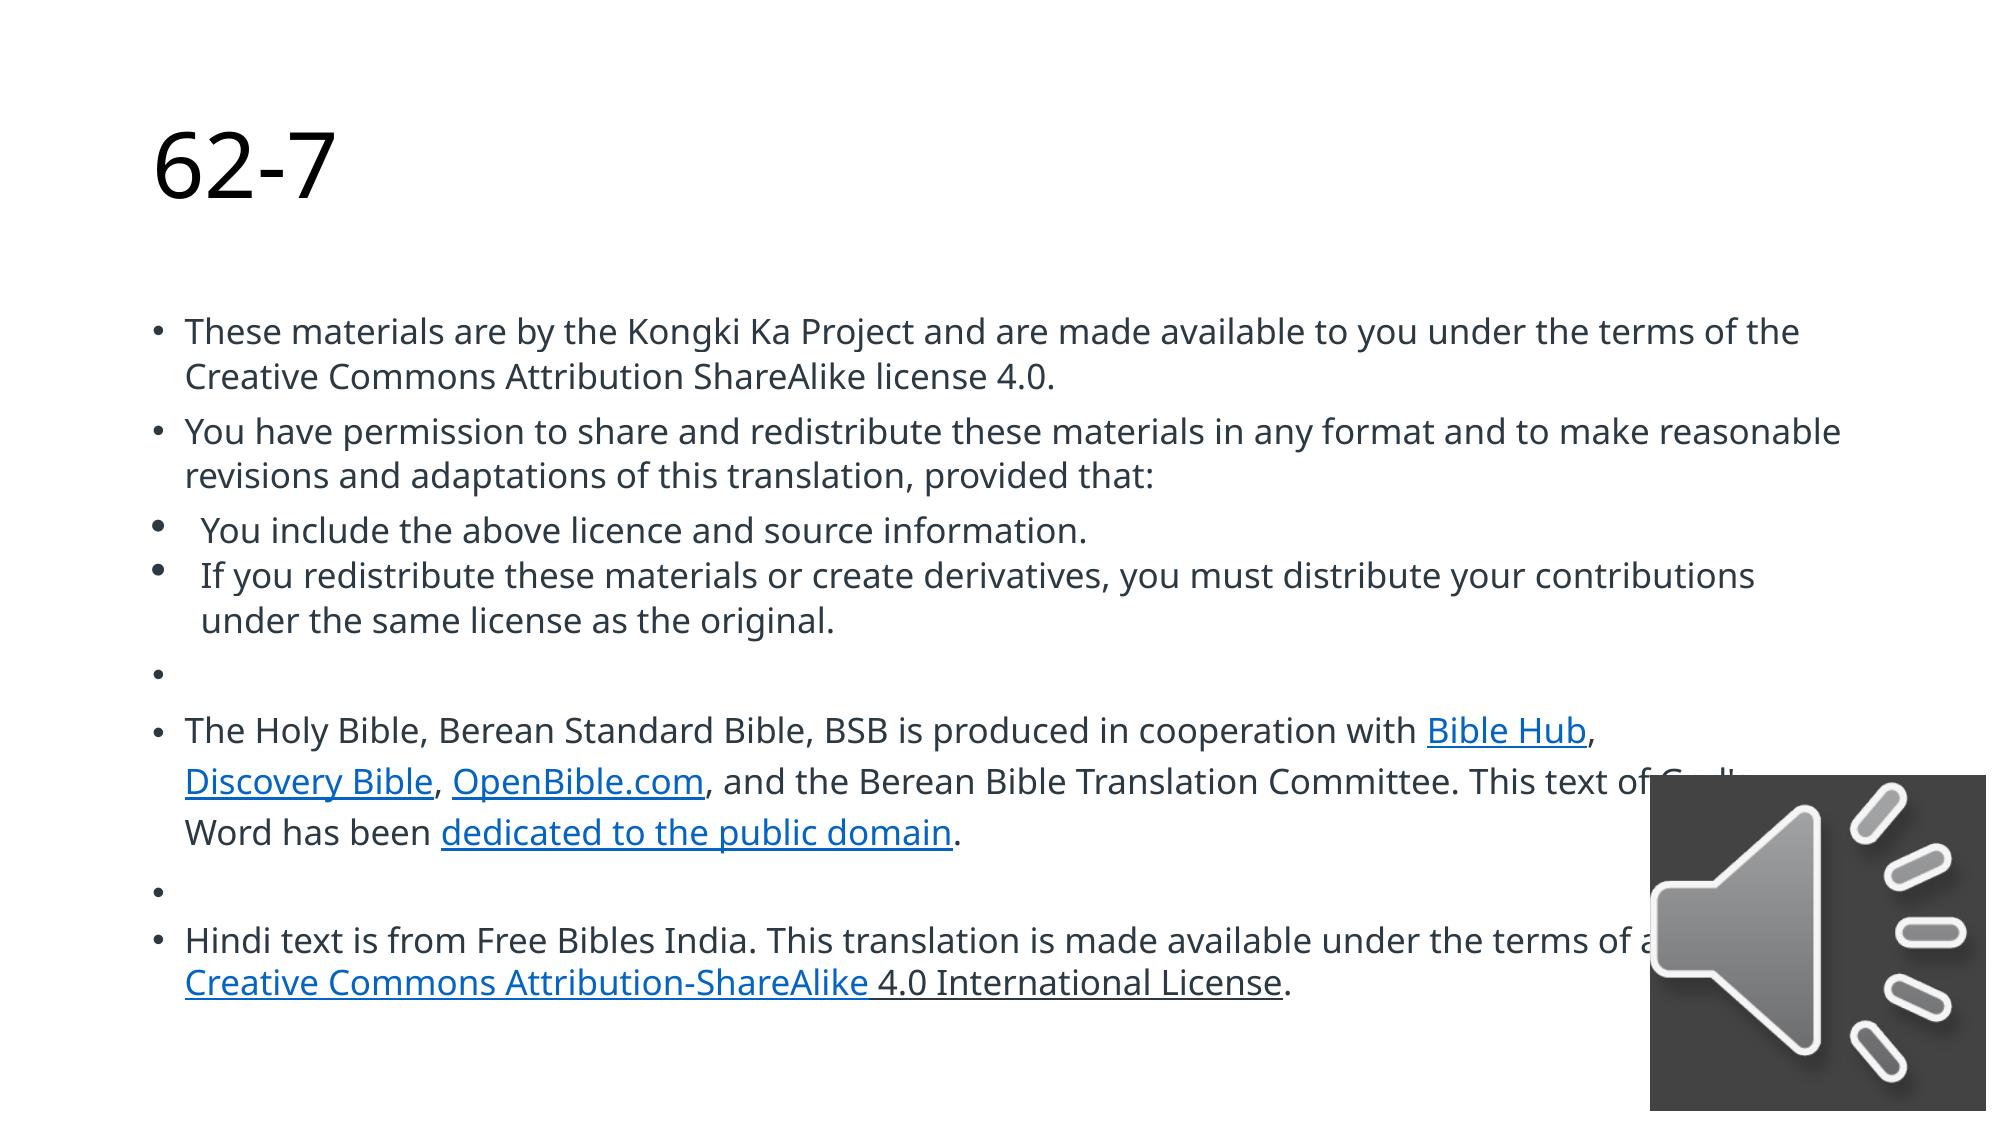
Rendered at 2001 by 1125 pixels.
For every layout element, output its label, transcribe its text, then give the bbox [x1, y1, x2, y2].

picture [1648, 773, 1987, 1112]
title 62-7 [137, 59, 1863, 278]
list These materials are by the Kongki Ka Project and are made available to you under the terms of the Creative Commons Attribution ShareAlike license 4.0. You have permission to share and redistribute these materials in any format and to make reasonable revisions and adaptations of this translation, provided that: You include the above licence and source information. If you redistribute these materials or create derivatives, you must distribute your contributions under the same license as the original. The Holy Bible, Berean Standard Bible, BSB is produced in cooperation with Bible Hub, Discovery Bible, OpenBible.com, and the Berean Bible Translation Committee. This text of God's Word has been dedicated to the public domain. Hindi text is from Free Bibles India. This translation is made available under the terms of a Creative Commons Attribution-ShareAlike 4.0 International License. [137, 299, 1863, 1014]
